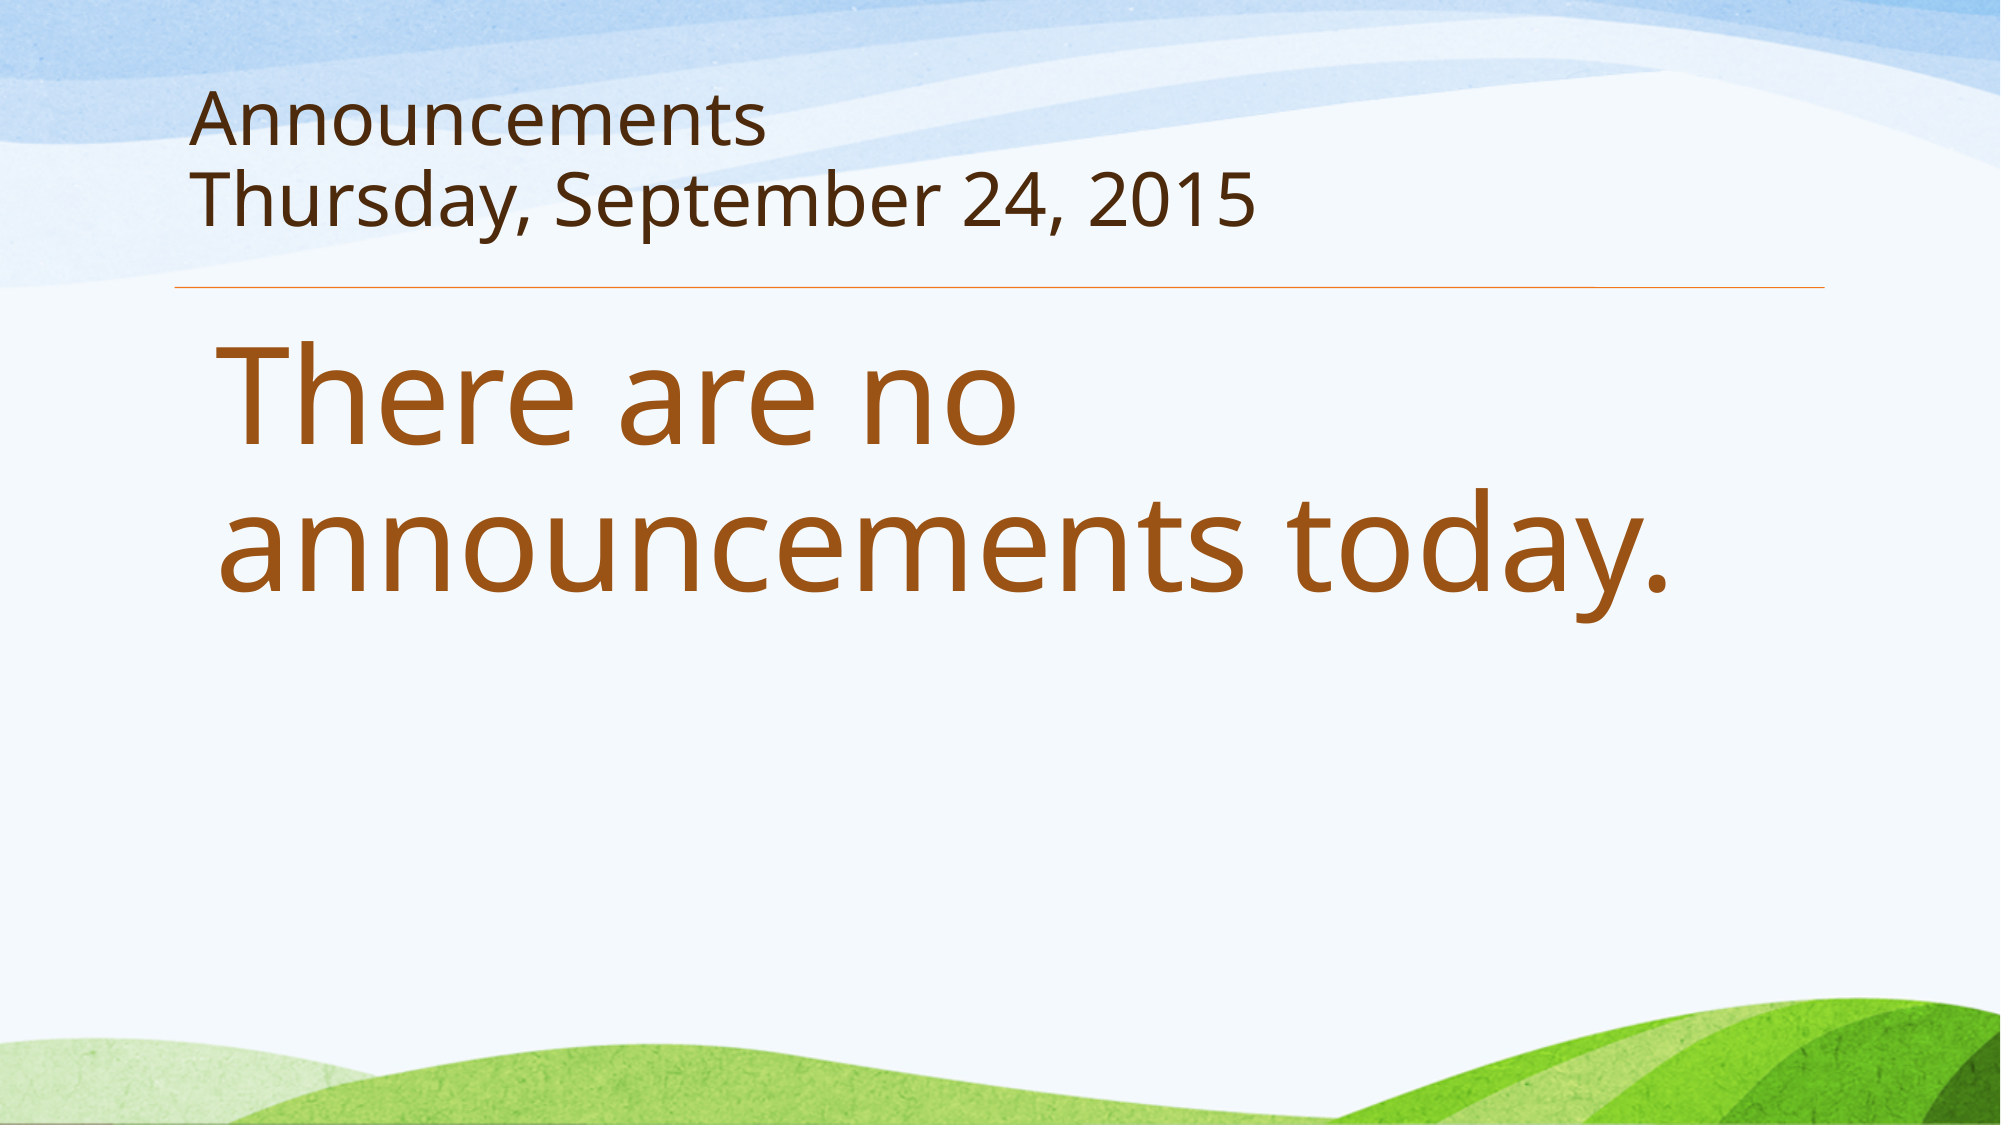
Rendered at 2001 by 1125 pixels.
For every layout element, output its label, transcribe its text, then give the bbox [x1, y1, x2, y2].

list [174, 287, 1825, 982]
title Announcements Thursday, September 24, 2015 [174, 50, 1825, 250]
picture [0, 0, 2001, 1125]
